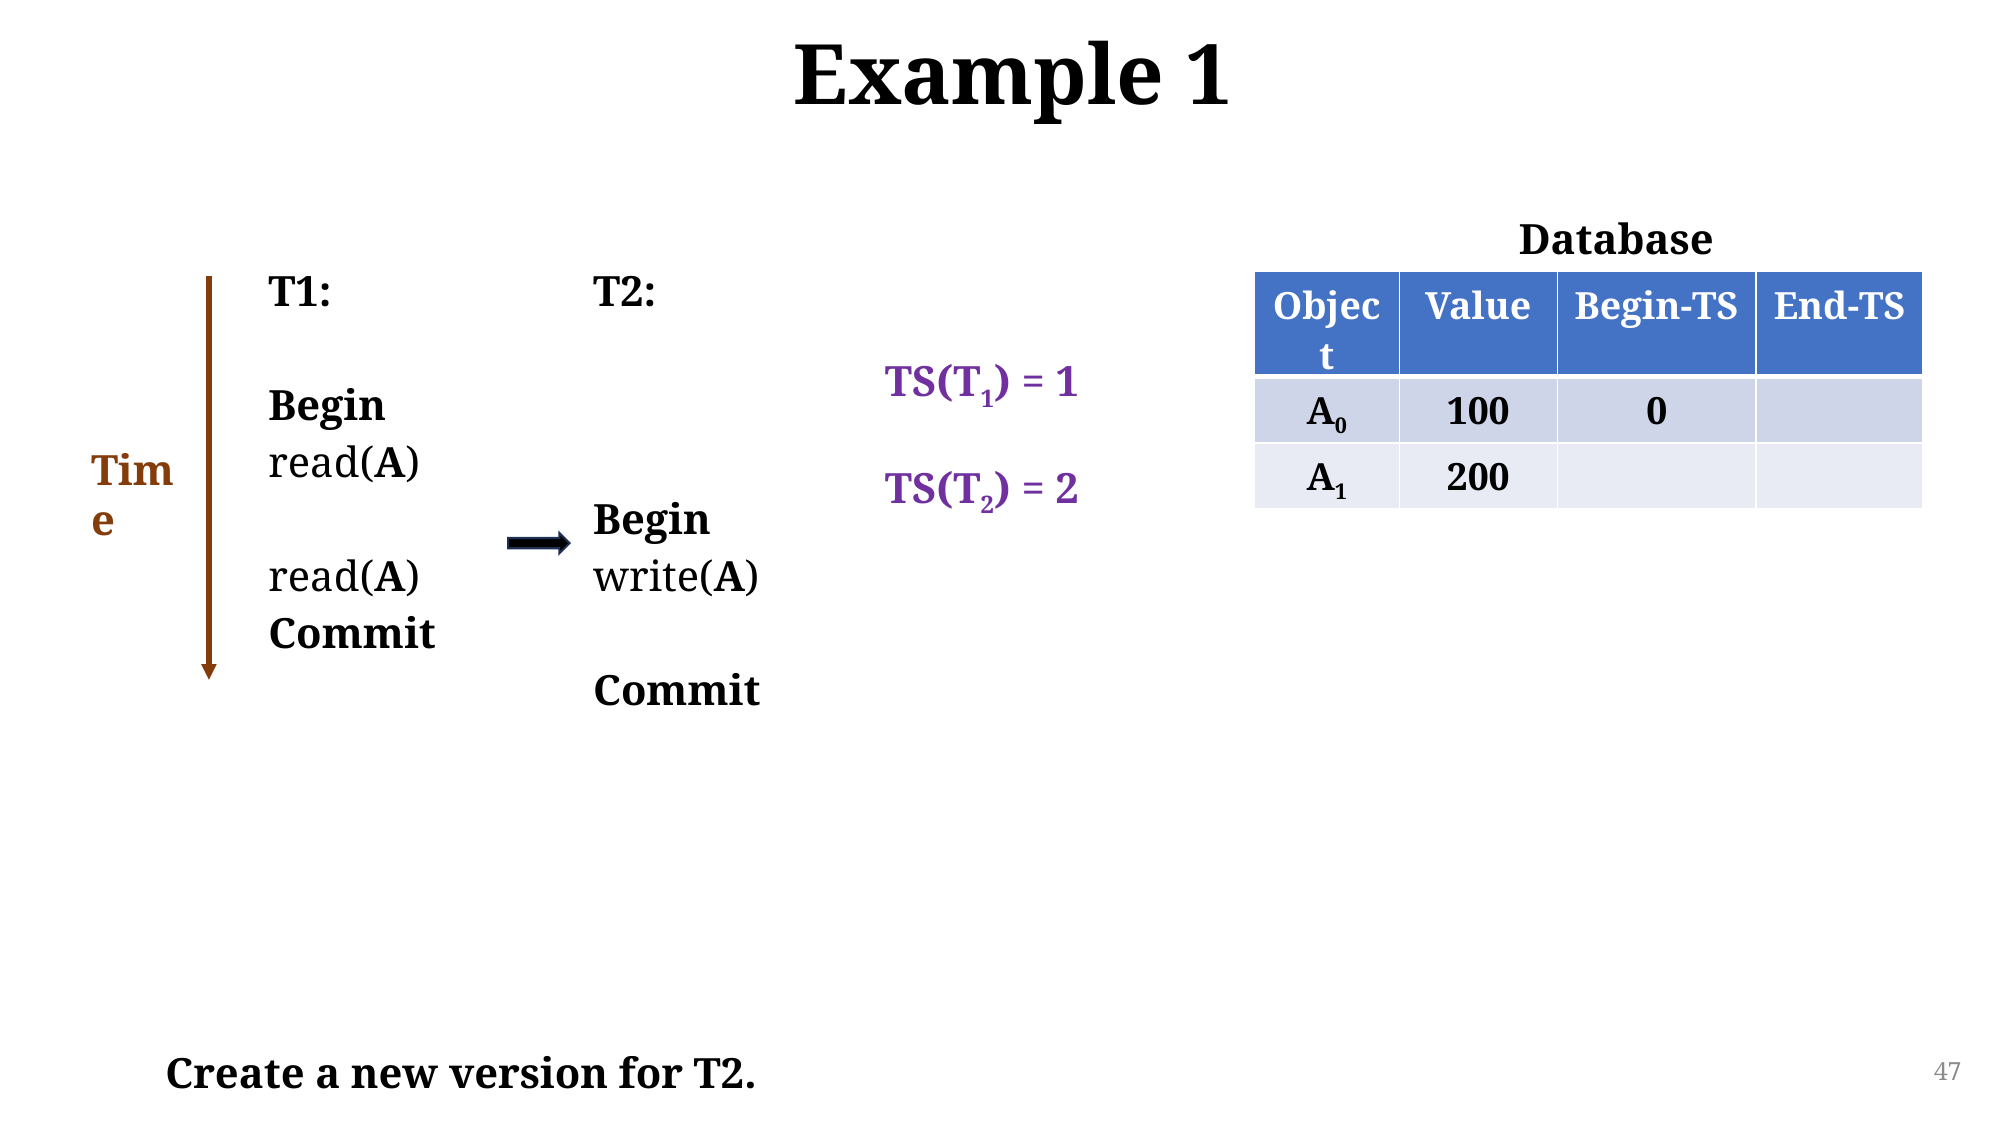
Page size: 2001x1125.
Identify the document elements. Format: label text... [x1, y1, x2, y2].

table_header T2: Begin write(A) Commit [578, 254, 886, 758]
table_header Begin-TS [1558, 272, 1755, 374]
slide_number 47 [1526, 1042, 1977, 1103]
title Example 1 [150, 3, 1876, 152]
text_box Database [1503, 205, 1729, 271]
text_box Create a new version for T2. [150, 1039, 1125, 1105]
table_cell 0 [1558, 379, 1755, 442]
table_cell [1757, 444, 1922, 508]
table_header End-TS [1757, 272, 1922, 374]
table_cell 100 [1400, 379, 1557, 442]
table_header T1: Begin read(A) read(A) Commit [253, 254, 578, 758]
table_cell A1 [1255, 444, 1399, 508]
table_header Object [1255, 272, 1399, 374]
text_box [507, 530, 572, 556]
table_cell A0 [1255, 379, 1399, 442]
table_cell 200 [1400, 444, 1557, 508]
text_box TS(T1) = 1 TS(T2) = 2 [870, 347, 1094, 527]
table_header Value [1400, 272, 1557, 374]
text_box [76, 275, 211, 680]
table_cell [1757, 379, 1922, 442]
table_cell [1558, 444, 1755, 508]
